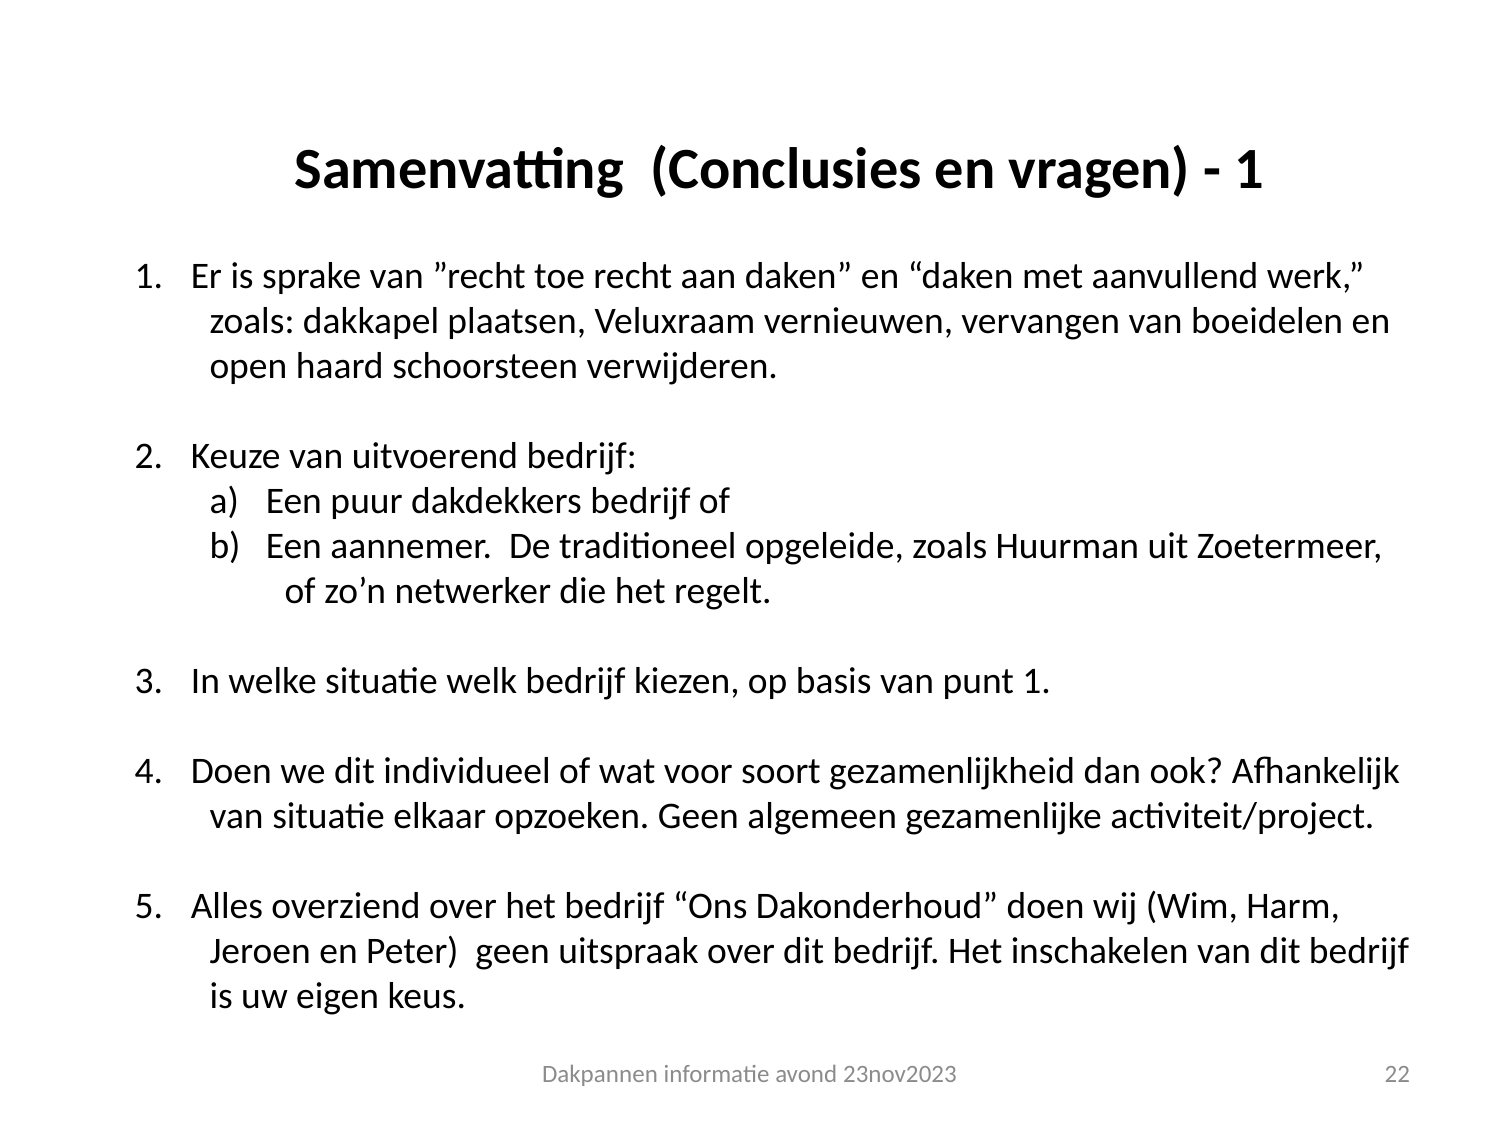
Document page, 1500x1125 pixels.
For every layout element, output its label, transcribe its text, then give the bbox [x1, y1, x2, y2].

text_box Er is sprake van ”recht toe recht aan daken” en “daken met aanvullend werk,” zoals: dakkapel plaatsen, Veluxraam vernieuwen, vervangen van boeidelen en open haard schoorsteen verwijderen. Keuze van uitvoerend bedrijf: Een puur dakdekkers bedrijf of Een aannemer. De traditioneel opgeleide, zoals Huurman uit Zoetermeer, of zo’n netwerker die het regelt. In welke situatie welk bedrijf kiezen, op basis van punt 1. Doen we dit individueel of wat voor soort gezamenlijkheid dan ook? Afhankelijk van situatie elkaar opzoeken. Geen algemeen gezamenlijke activiteit/project. Alles overziend over het bedrijf “Ons Dakonderhoud” doen wij (Wim, Harm, Jeroen en Peter) geen uitspraak over dit bedrijf. Het inschakelen van dit bedrijf is uw eigen keus. [119, 243, 1435, 1024]
text_box Samenvatting (Conclusies en vragen) - 1 [265, 122, 1294, 207]
footer Dakpannen informatie avond 23nov2023 [512, 1042, 988, 1103]
slide_number 22 [1074, 1042, 1425, 1103]
